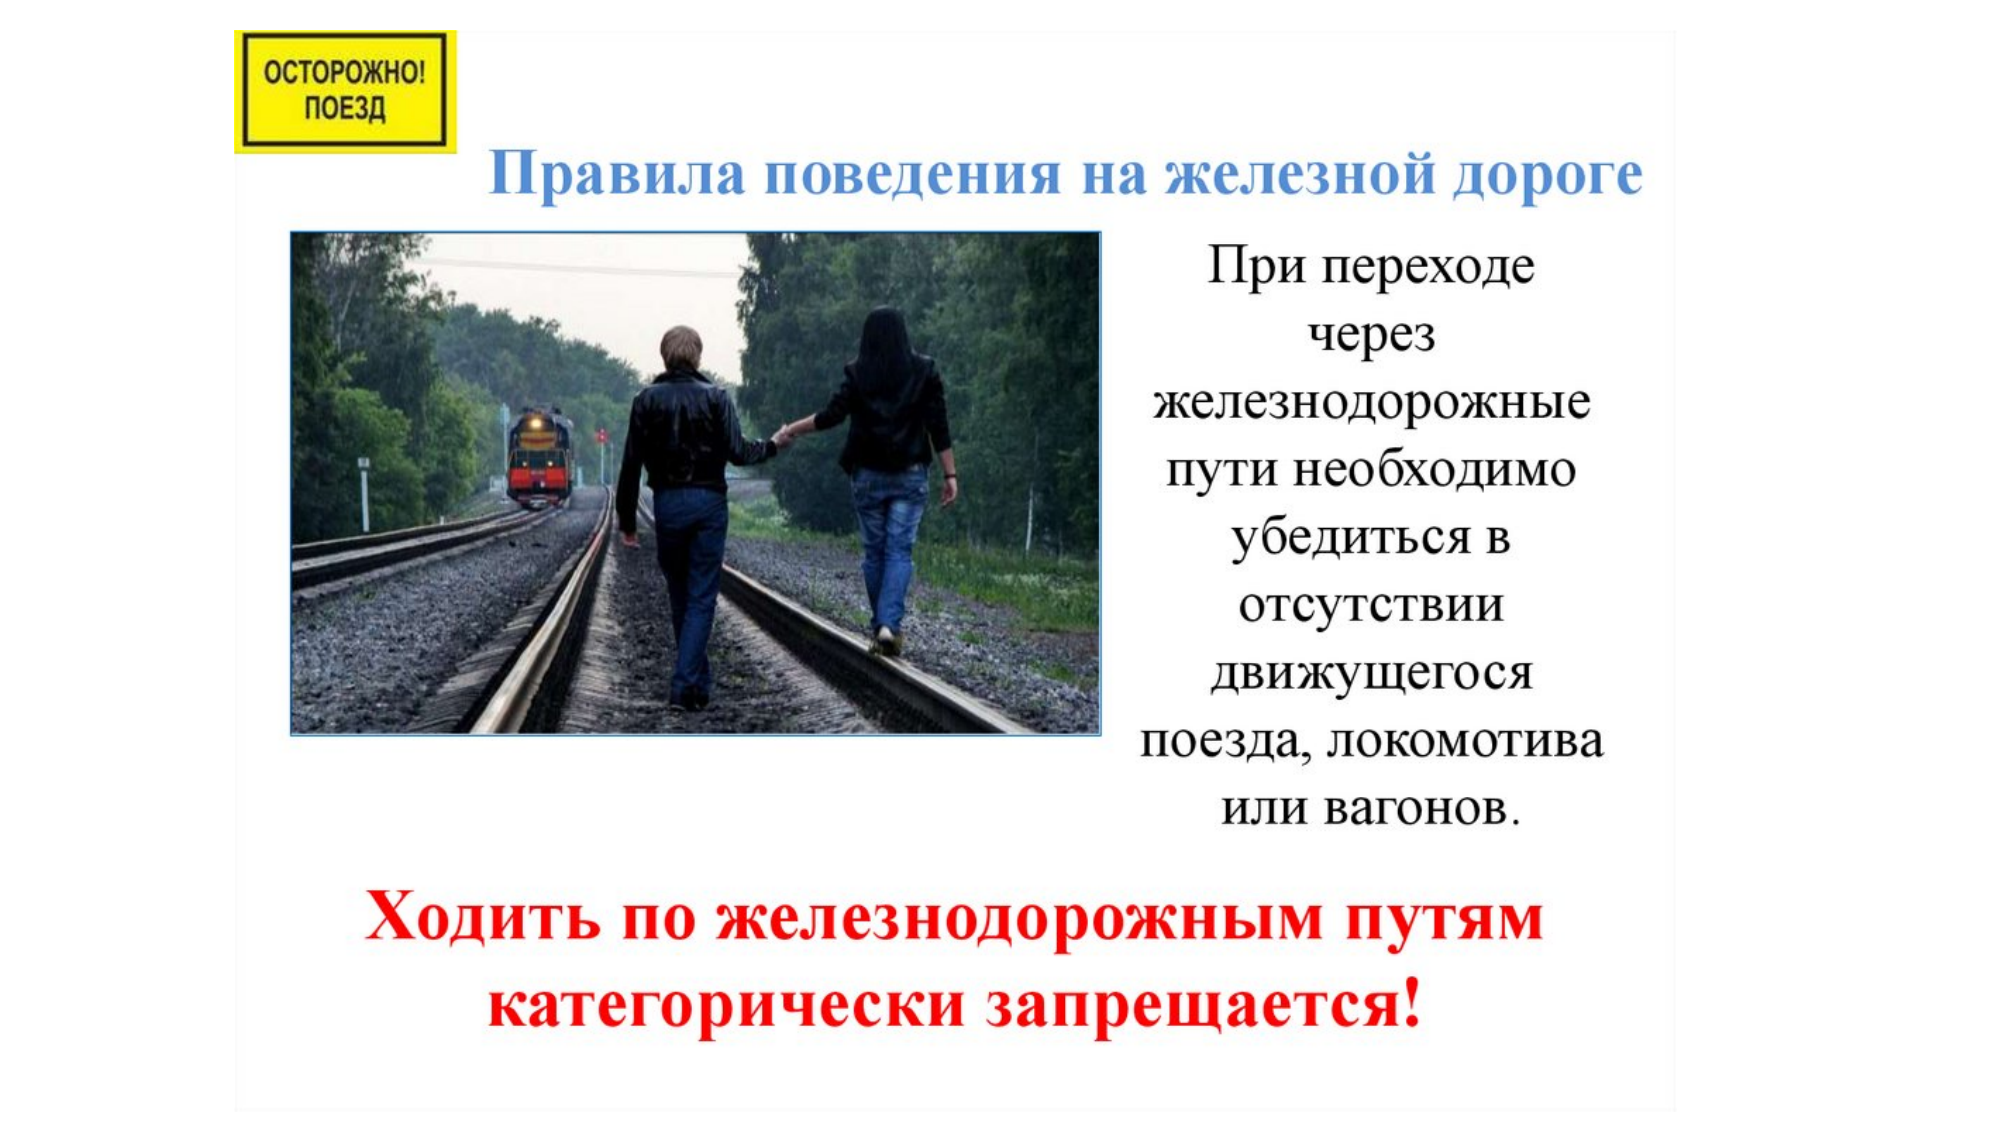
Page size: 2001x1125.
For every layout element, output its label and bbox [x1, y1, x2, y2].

picture [234, 30, 1677, 1112]
